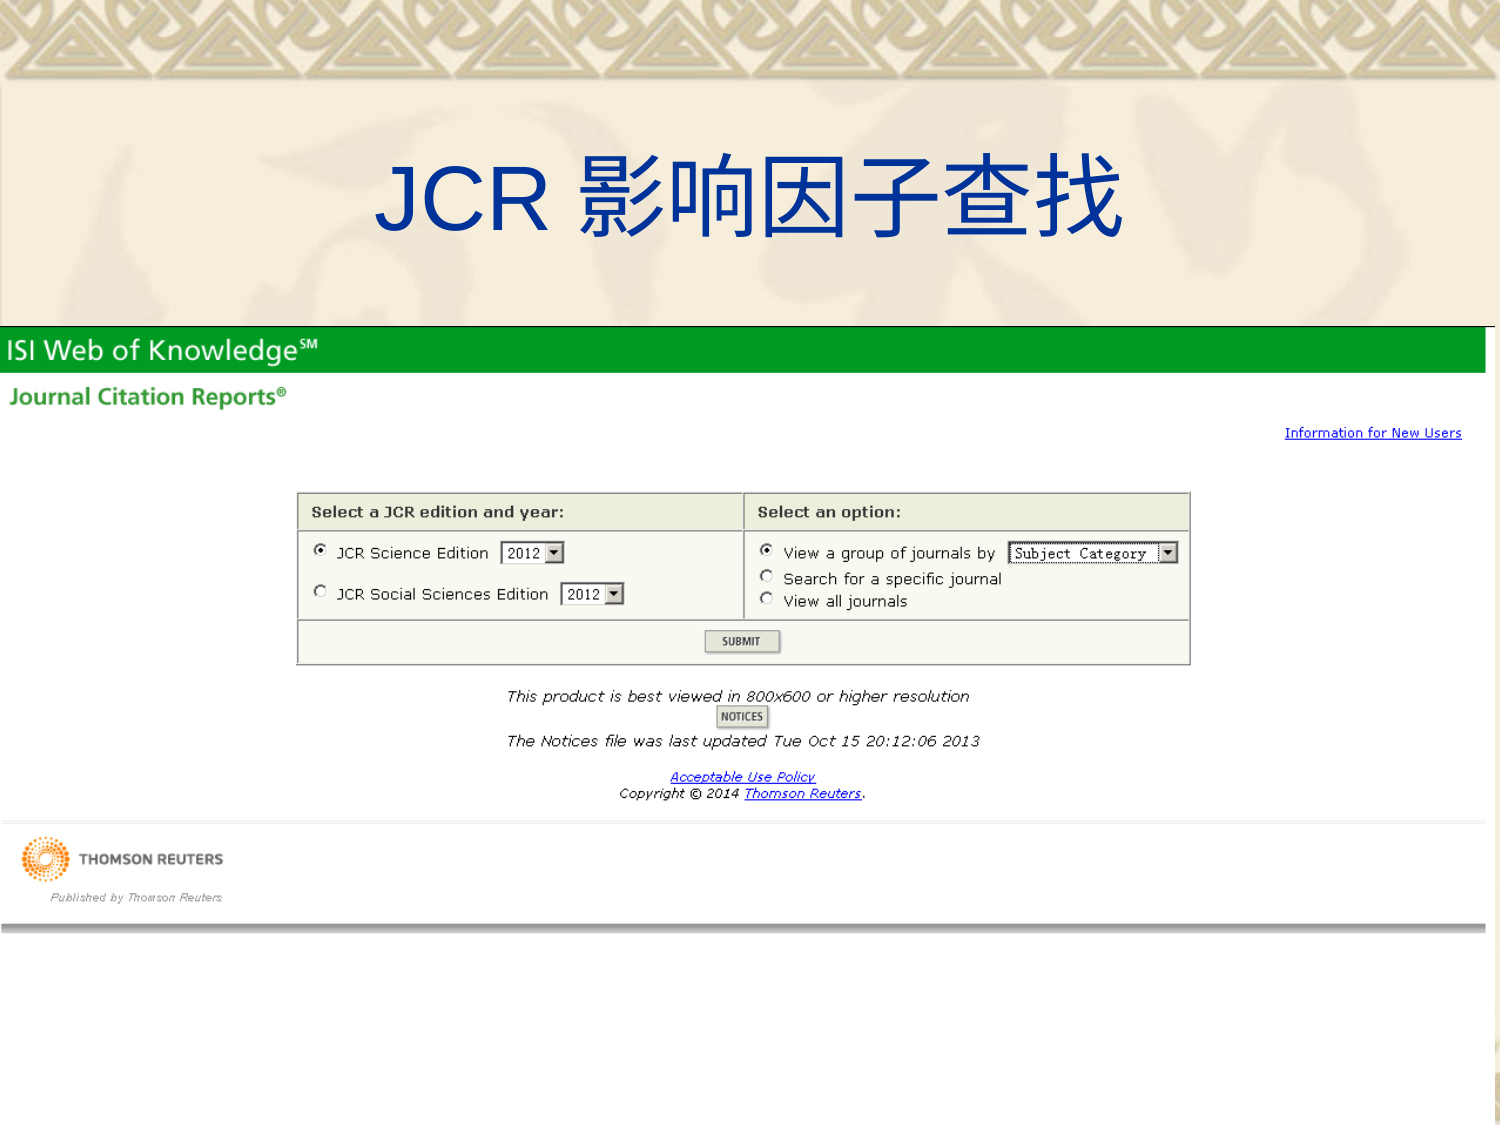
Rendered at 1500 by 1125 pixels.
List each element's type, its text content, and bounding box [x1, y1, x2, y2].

title JCR影响因子查找 [49, 99, 1451, 288]
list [0, 326, 1496, 1125]
picture [0, 0, 1500, 1125]
